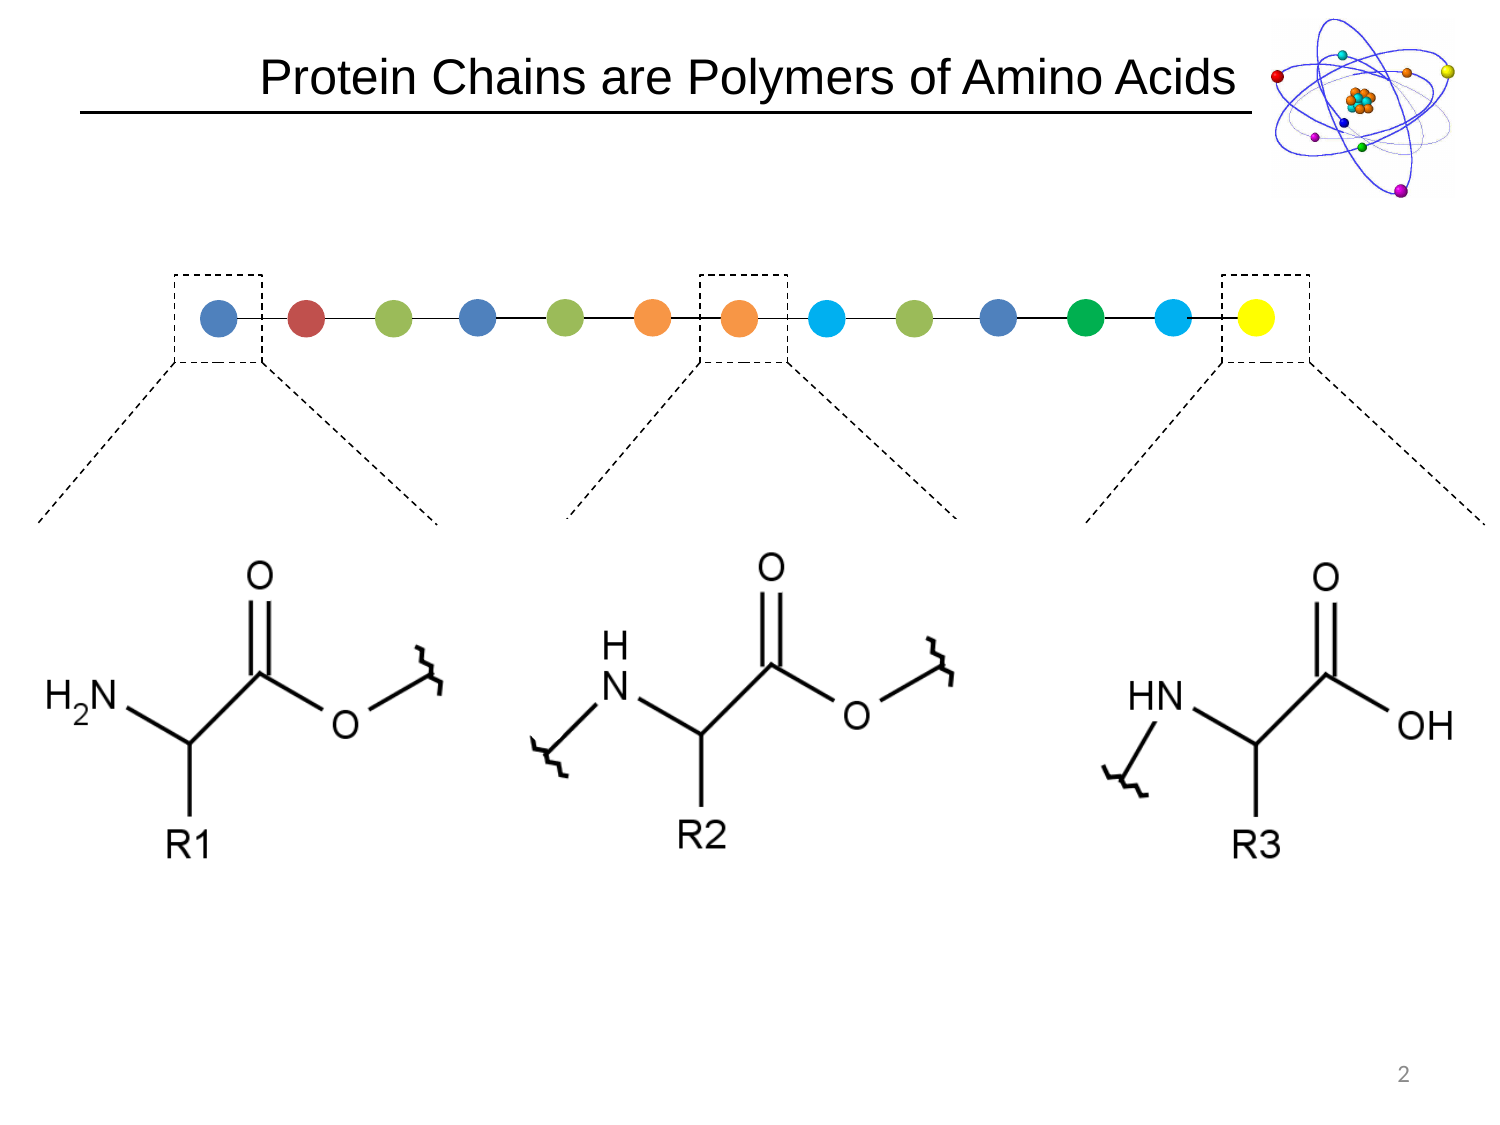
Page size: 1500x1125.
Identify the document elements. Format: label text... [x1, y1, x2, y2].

picture [1066, 529, 1500, 886]
text_box [544, 296, 586, 339]
text_box [893, 297, 936, 340]
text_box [1309, 362, 1485, 526]
text_box [977, 296, 1020, 339]
picture [512, 519, 1015, 876]
text_box [806, 297, 848, 340]
text_box [285, 297, 327, 340]
text_box [372, 297, 415, 340]
text_box [172, 273, 264, 365]
text_box [1065, 296, 1107, 339]
text_box [1152, 296, 1195, 339]
picture [1271, 18, 1455, 198]
text_box [698, 273, 789, 365]
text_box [1083, 362, 1223, 526]
picture [0, 527, 504, 886]
text_box [1220, 273, 1312, 365]
text_box [631, 296, 674, 339]
text_box [456, 296, 499, 339]
slide_number 2 [1074, 1042, 1425, 1103]
text_box Protein Chains are Polymers of Amino Acids [123, 40, 1266, 109]
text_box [36, 362, 175, 526]
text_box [787, 362, 963, 517]
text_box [561, 362, 701, 517]
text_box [261, 362, 438, 526]
